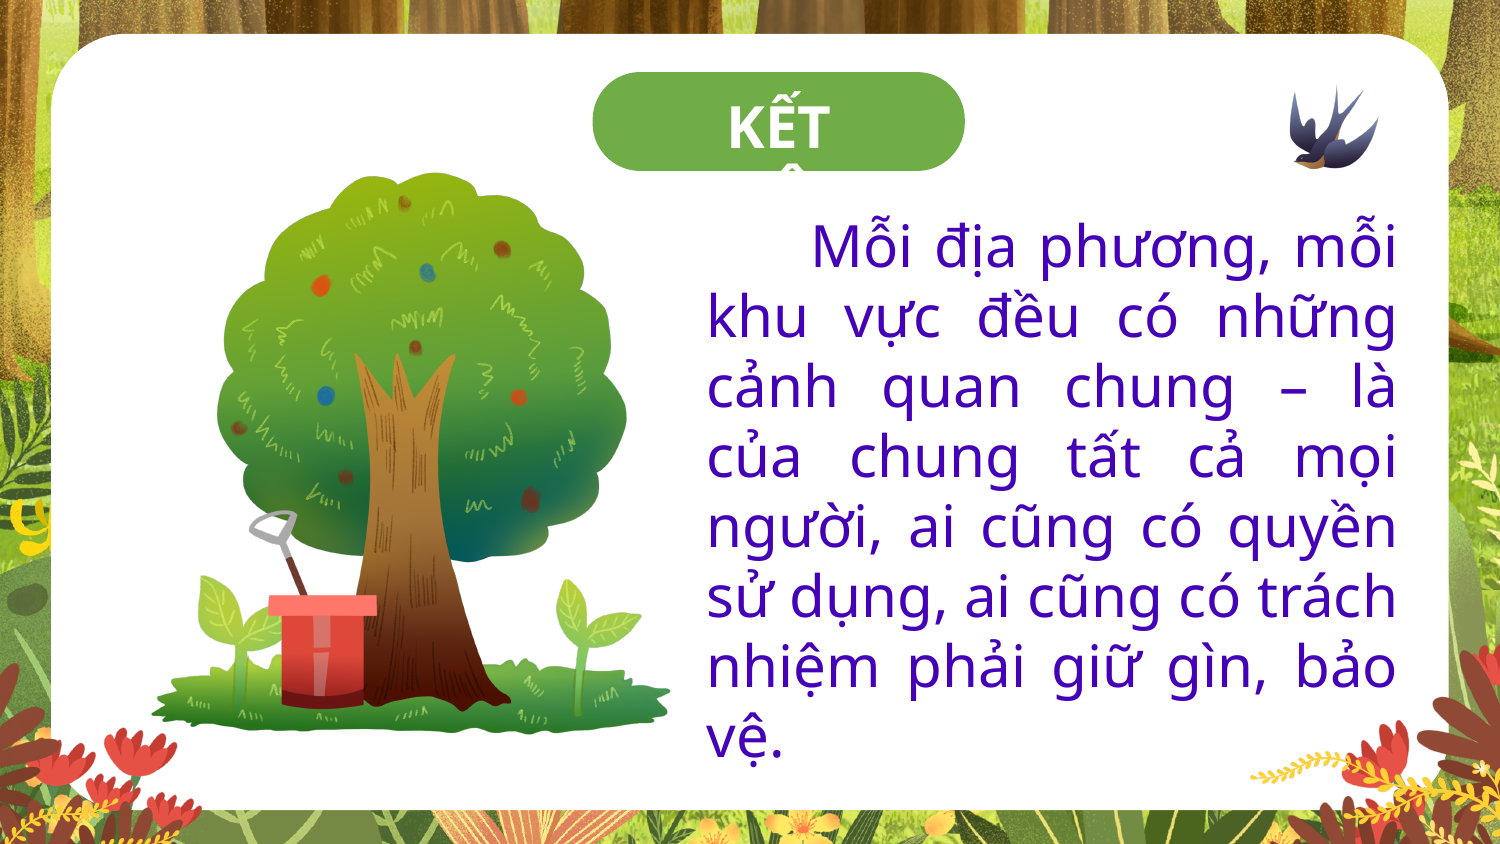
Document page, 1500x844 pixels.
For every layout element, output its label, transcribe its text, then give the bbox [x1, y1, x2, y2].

picture [0, 0, 1500, 844]
text_box Mỗi địa phương, mỗi khu vực đều có những cảnh quan chung – là của chung tất cả mọi người, ai cũng có quyền sử dụng, ai cũng có trách nhiệm phải giữ gìn, bảo vệ. [692, 201, 1413, 777]
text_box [592, 72, 965, 171]
